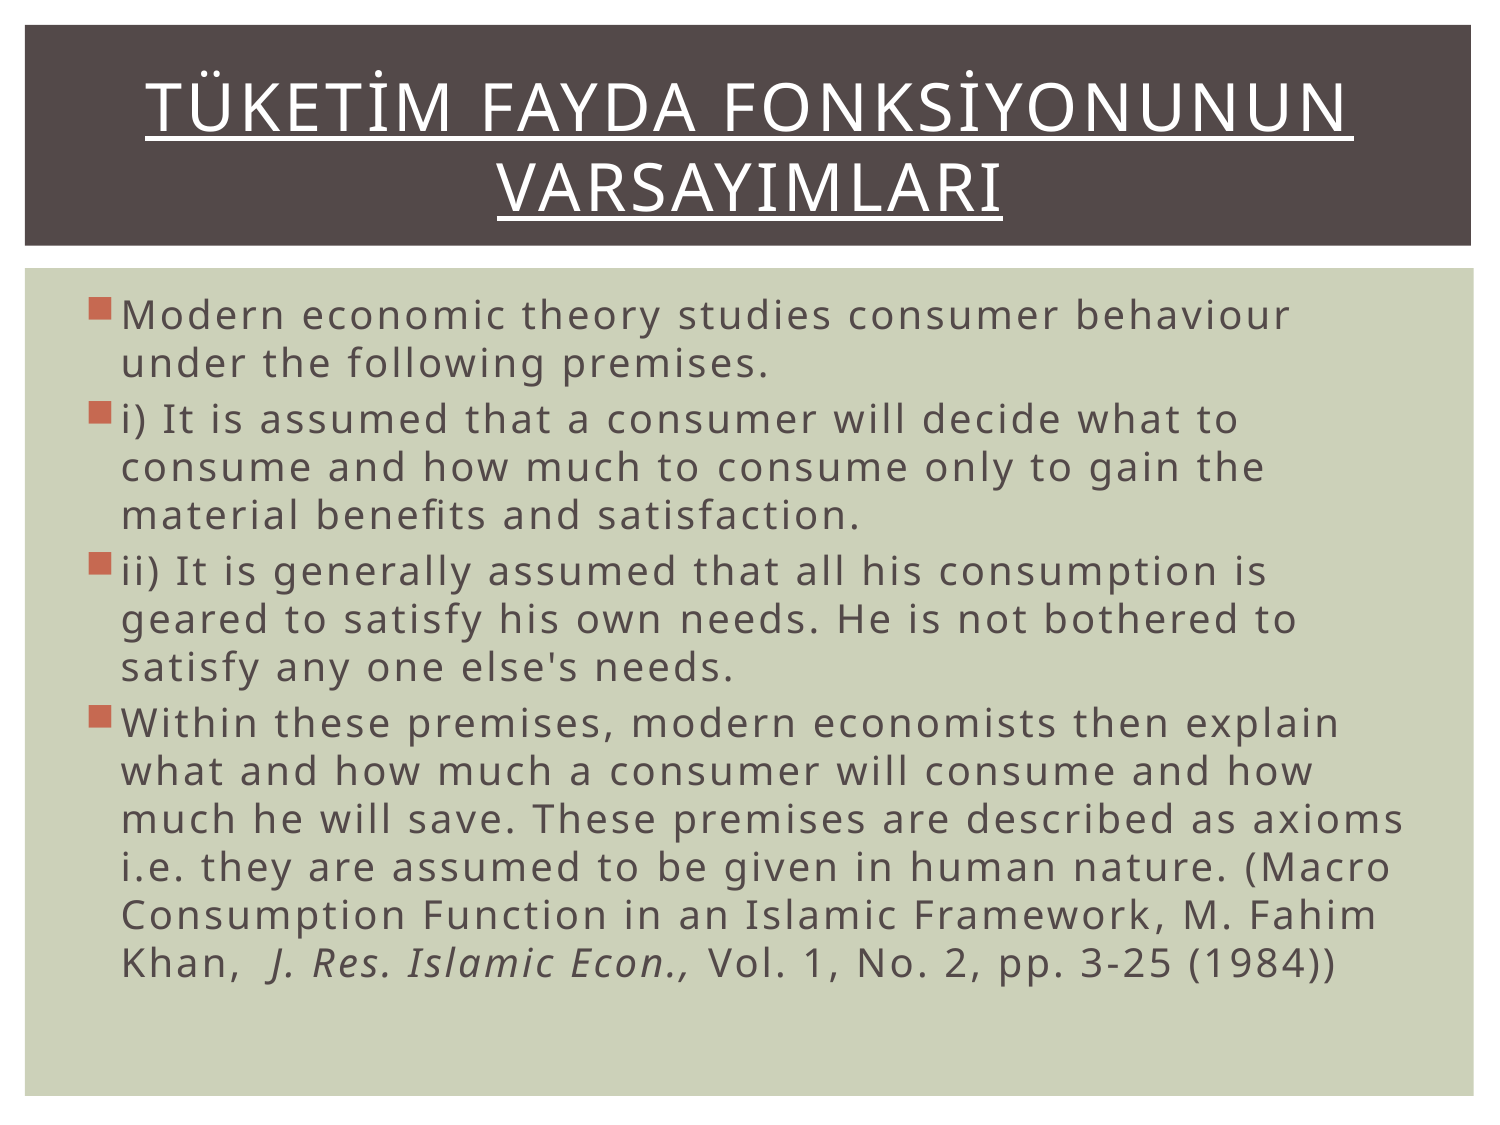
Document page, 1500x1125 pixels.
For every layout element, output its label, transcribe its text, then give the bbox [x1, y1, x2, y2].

list Modern economic theory studies consumer behaviour under the following premises. i) It is assumed that a consumer will decide what to consume and how much to consume only to gain the material benefits and satisfaction. ii) It is generally assumed that all his consumption is geared to satisfy his own needs. He is not bothered to satisfy any one else's needs. Within these premises, modern economists then explain what and how much a consumer will consume and how much he will save. These premises are described as axioms i.e. they are assumed to be given in human nature. (Macro Consumption Function in an Islamic Framework, M. Fahim Khan, J. Res. Islamic Econ., Vol. 1, No. 2, pp. 3-25 (1984)) [62, 281, 1442, 1005]
title Tüketim fayda fonksiyonunun varsayımları [62, 58, 1438, 232]
